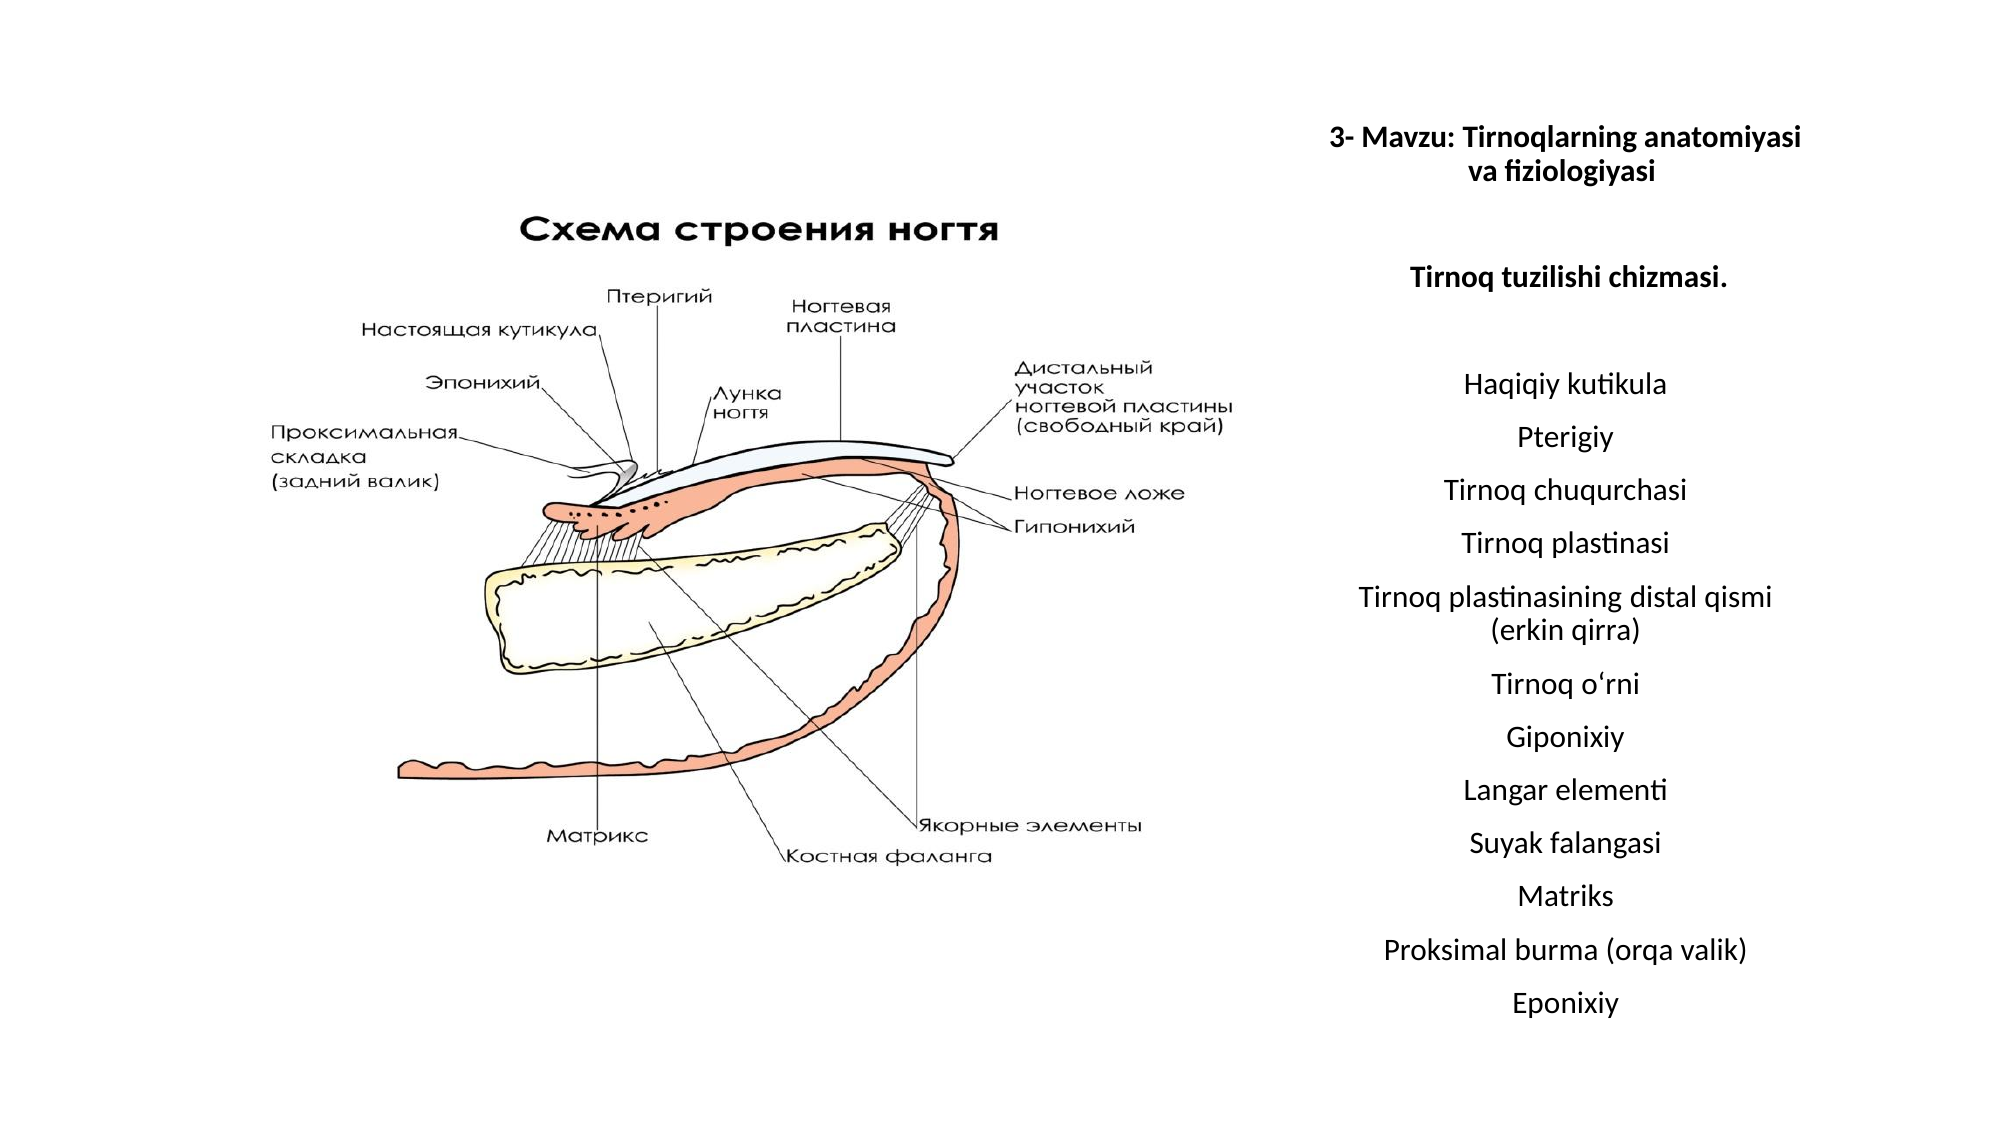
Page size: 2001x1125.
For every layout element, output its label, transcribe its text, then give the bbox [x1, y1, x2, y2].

picture [225, 173, 1280, 922]
subtitle 3- Mavzu: Tirnoqlarning anatomiyasi va fiziologiyasi Tirnoq tuzilishi chizmasi. Haqiqiy kutikula Pterigiy Tirnoq chuqurchasi Tirnoq plastinasi Tirnoq plastinasining distal qismi (erkin qirra) Tirnoq o‘rni Giponixiy Langar elementi Suyak falangasi Matriks Proksimal burma (orqa valik) Eponixiy [1309, 113, 1822, 1037]
